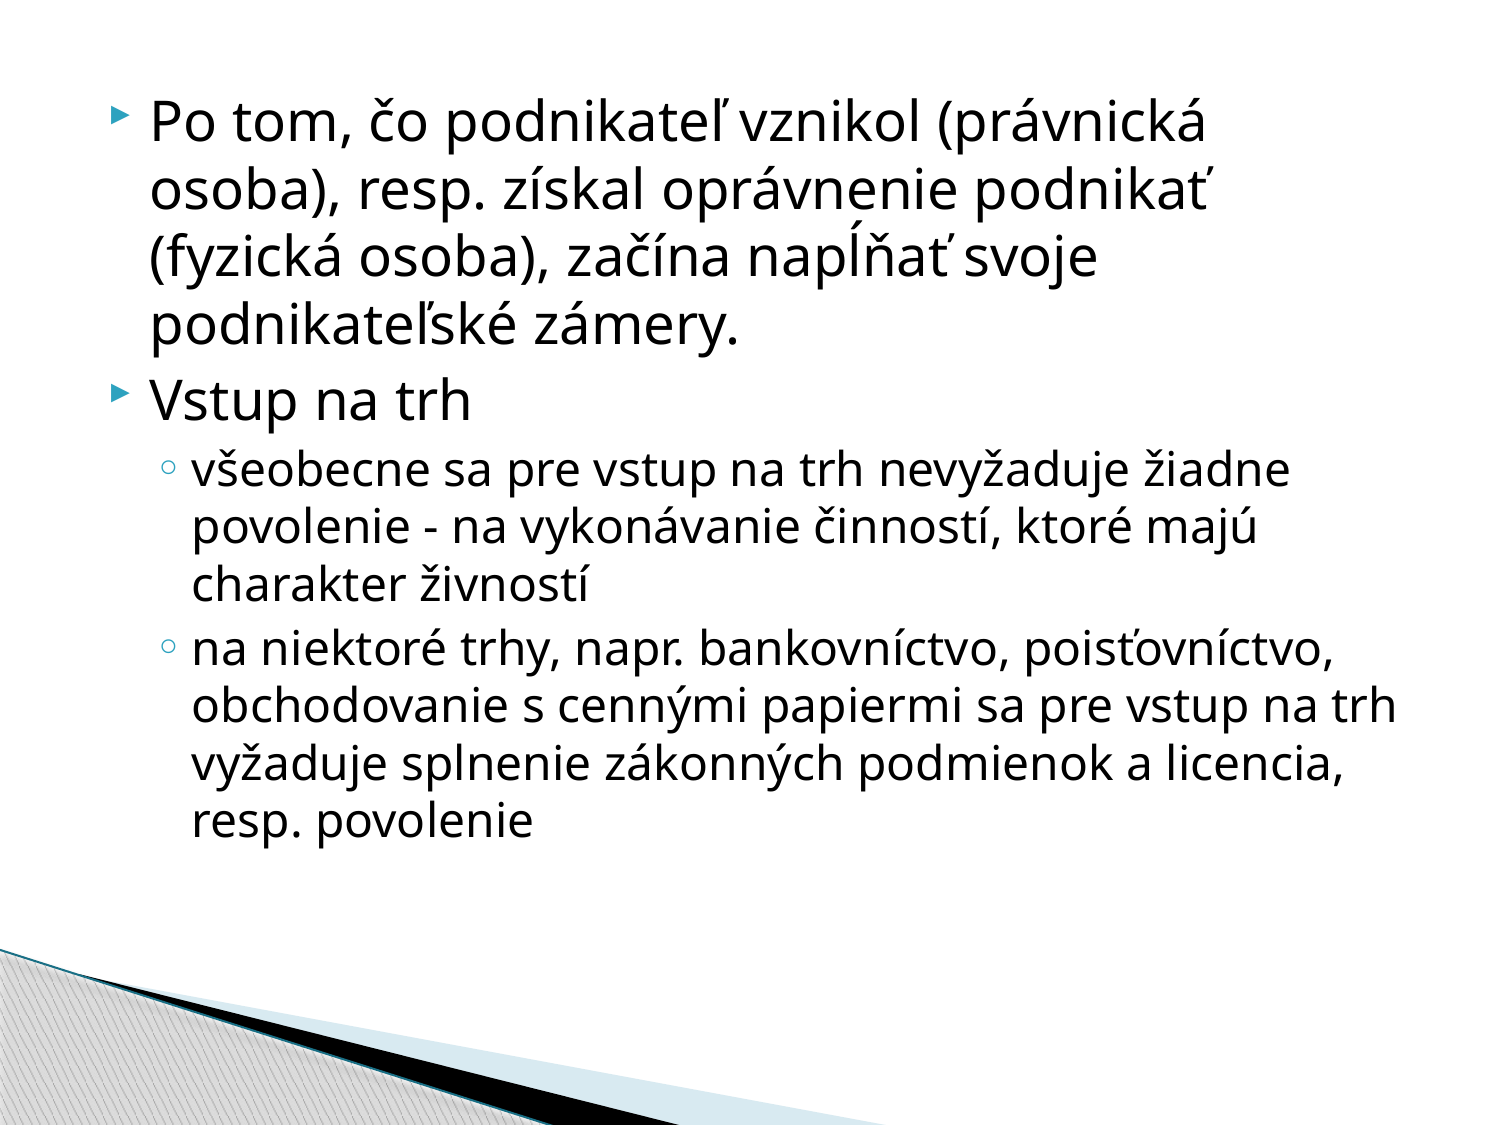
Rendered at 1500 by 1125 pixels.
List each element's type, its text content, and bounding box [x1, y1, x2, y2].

list Po tom, čo podnikateľ vznikol (právnická osoba), resp. získal oprávnenie podnikať (fyzická osoba), začína napĺňať svoje podnikateľské zámery. Vstup na trh všeobecne sa pre vstup na trh nevyžaduje žiadne povolenie - na vykonávanie činností, ktoré majú charakter živností na niektoré trhy, napr. bankovníctvo, poisťovníctvo, obchodovanie s cennými papiermi sa pre vstup na trh vyžaduje splnenie zákonných podmienok a licencia, resp. povolenie [74, 77, 1426, 986]
